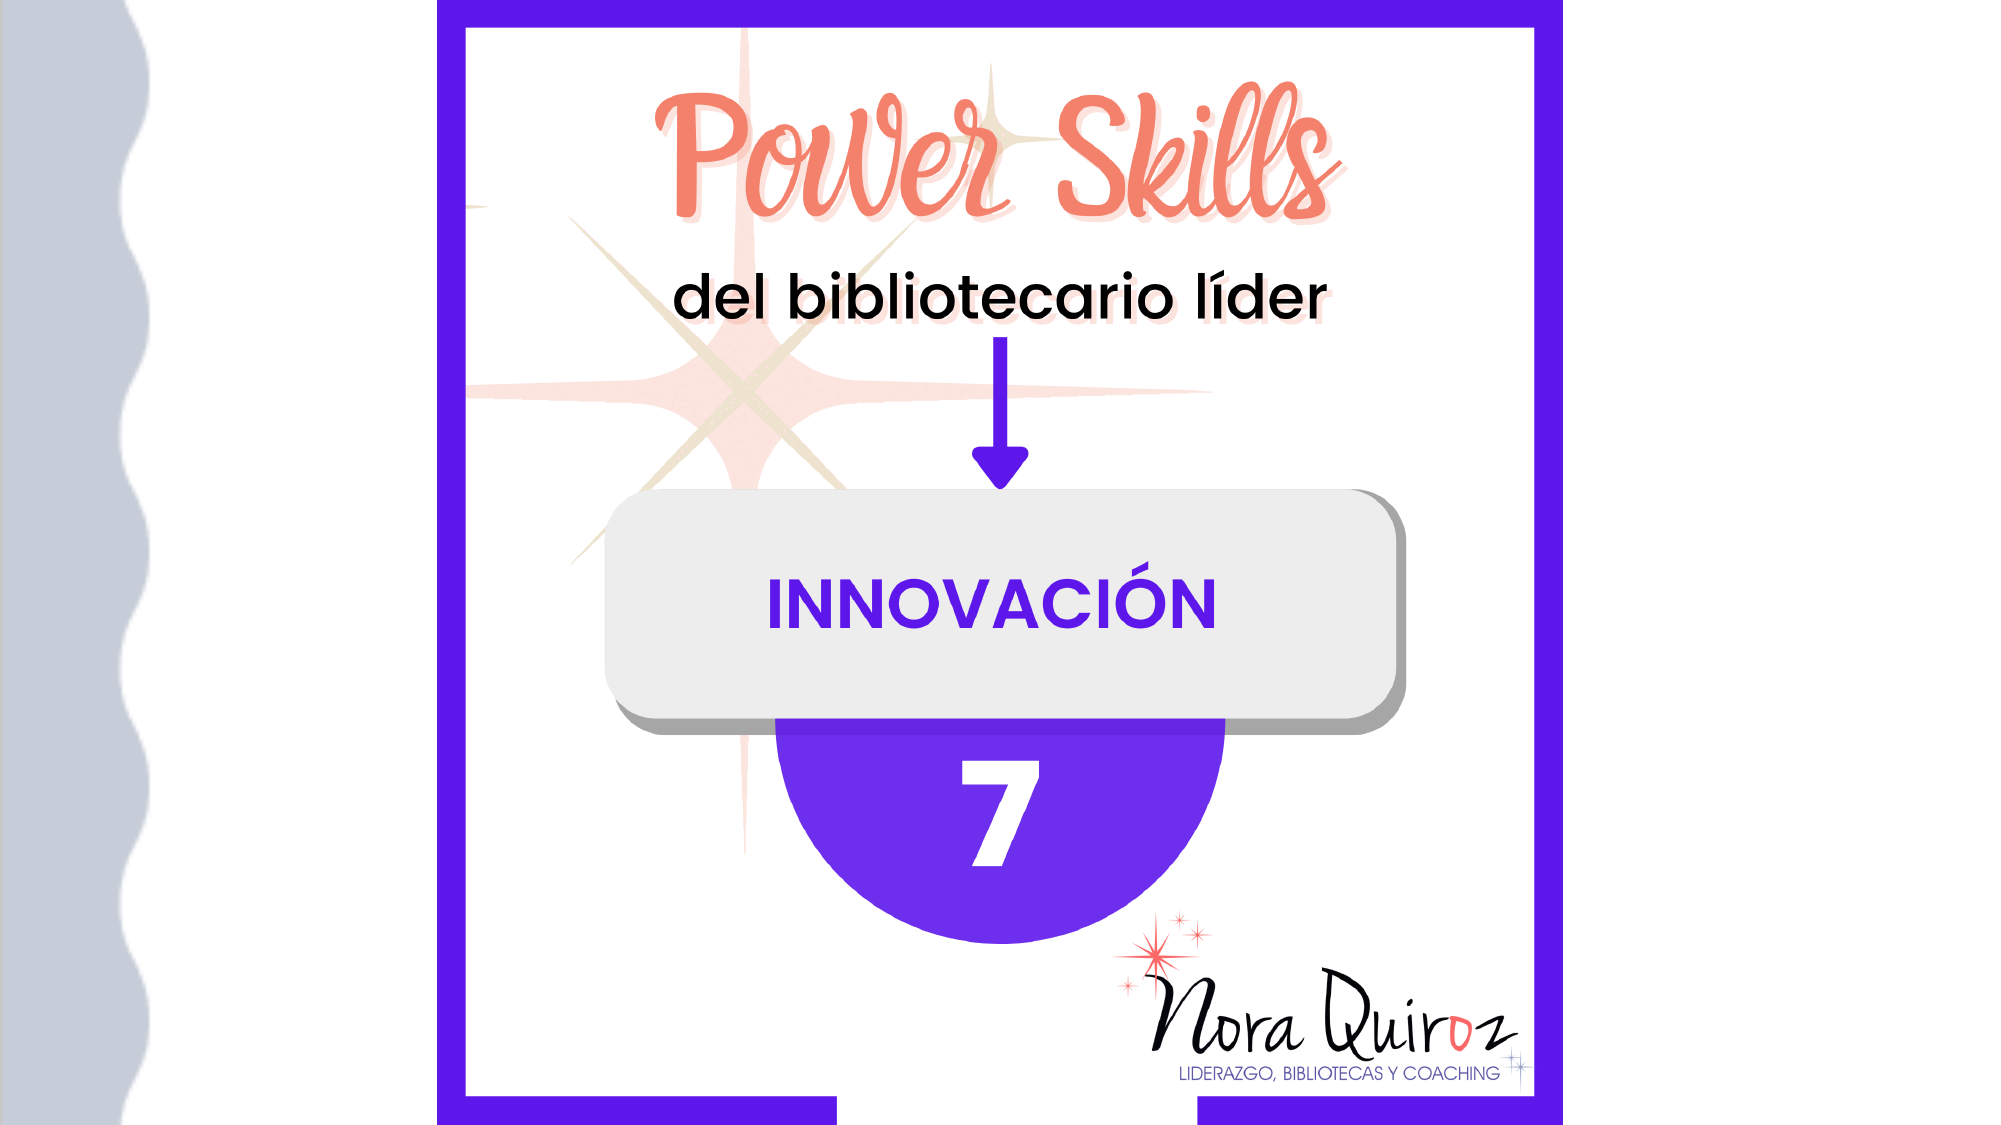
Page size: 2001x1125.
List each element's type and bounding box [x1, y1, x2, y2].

picture [0, 0, 236, 1125]
picture [437, 0, 1563, 1125]
